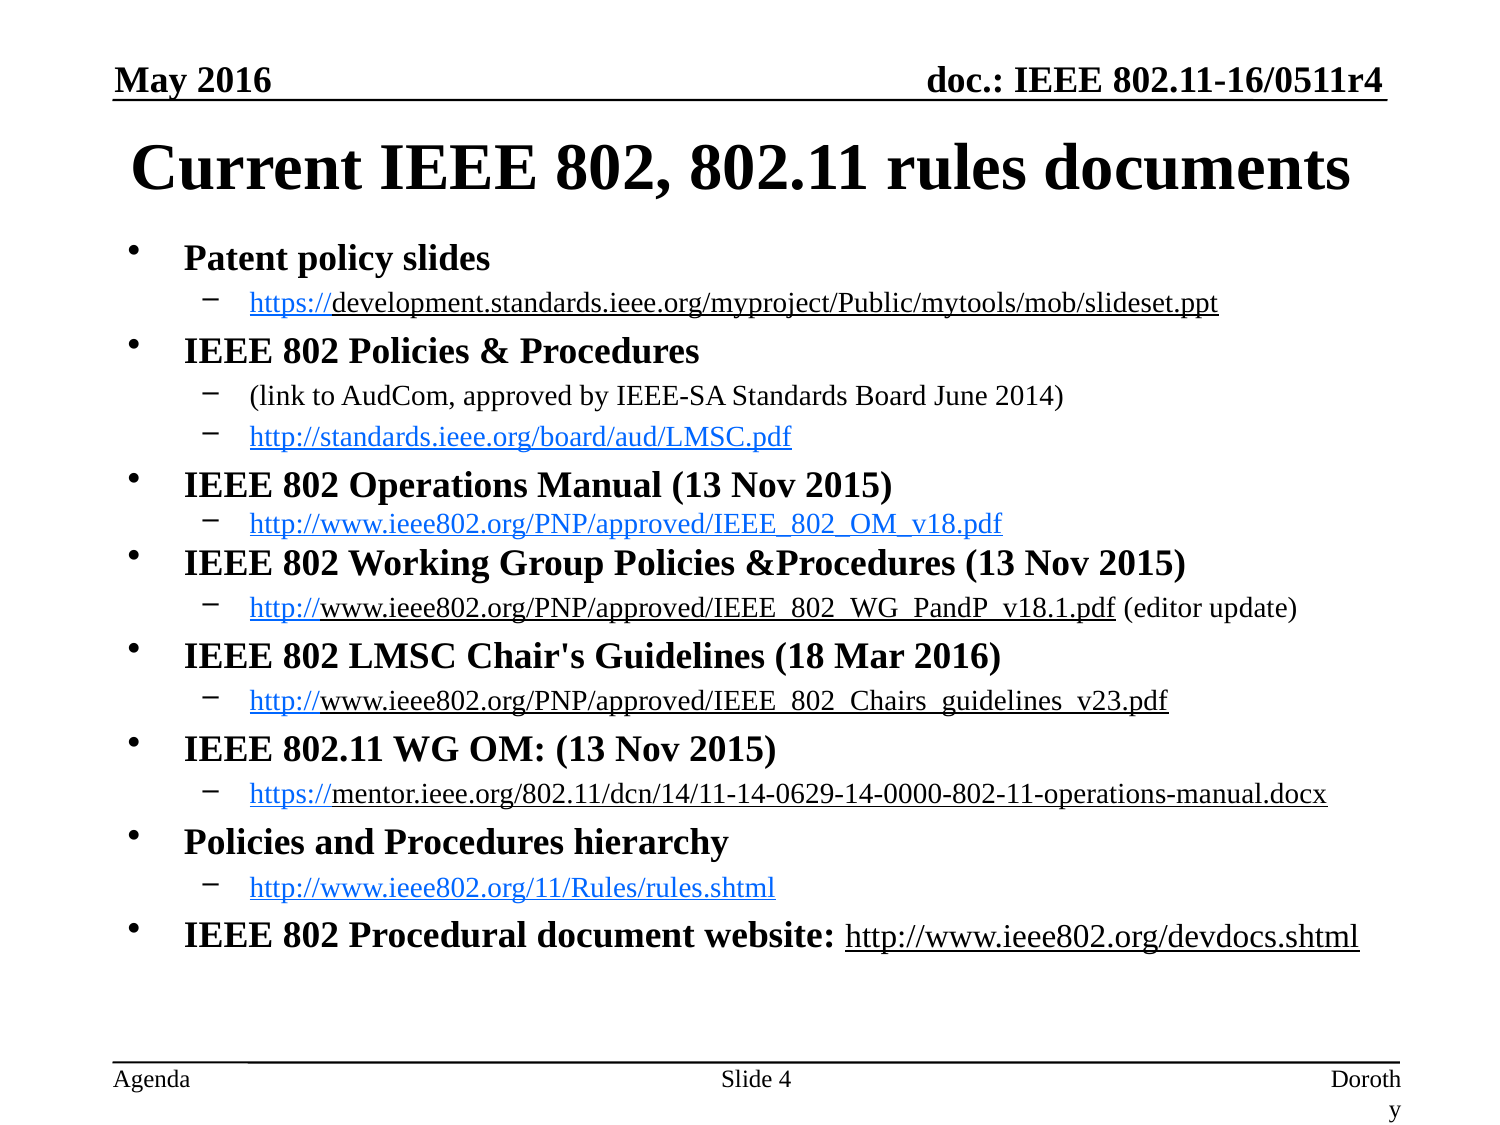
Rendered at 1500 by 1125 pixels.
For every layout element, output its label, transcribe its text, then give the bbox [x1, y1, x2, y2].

title Current IEEE 802, 802.11 rules documents [112, 112, 1388, 213]
slide_number Slide 4 [712, 1062, 800, 1093]
footer Dorothy Stanley, HP Enterprise [1325, 1075, 1402, 1093]
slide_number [114, 54, 425, 100]
list Patent policy slides https://development.standards.ieee.org/myproject/Public/mytools/mob/slideset.ppt IEEE 802 Policies & Procedures (link to AudCom, approved by IEEE-SA Standards Board June 2014) http://standards.ieee.org/board/aud/LMSC.pdf IEEE 802 Operations Manual (13 Nov 2015) http://www.ieee802.org/PNP/approved/IEEE_802_OM_v18.pdf IEEE 802 Working Group Policies &Procedures (13 Nov 2015) http://www.ieee802.org/PNP/approved/IEEE_802_WG_PandP_v18.1.pdf (editor update) IEEE 802 LMSC Chair's Guidelines (18 Mar 2016) http://www.ieee802.org/PNP/approved/IEEE_802_Chairs_guidelines_v23.pdf IEEE 802.11 WG OM: (13 Nov 2015) https://mentor.ieee.org/802.11/dcn/14/11-14-0629-14-0000-802-11-operations-manual.docx Policies and Procedures hierarchy http://www.ieee802.org/11/Rules/rules.shtml IEEE 802 Procedural document website: http://www.ieee802.org/devdocs.shtml [112, 224, 1463, 1075]
